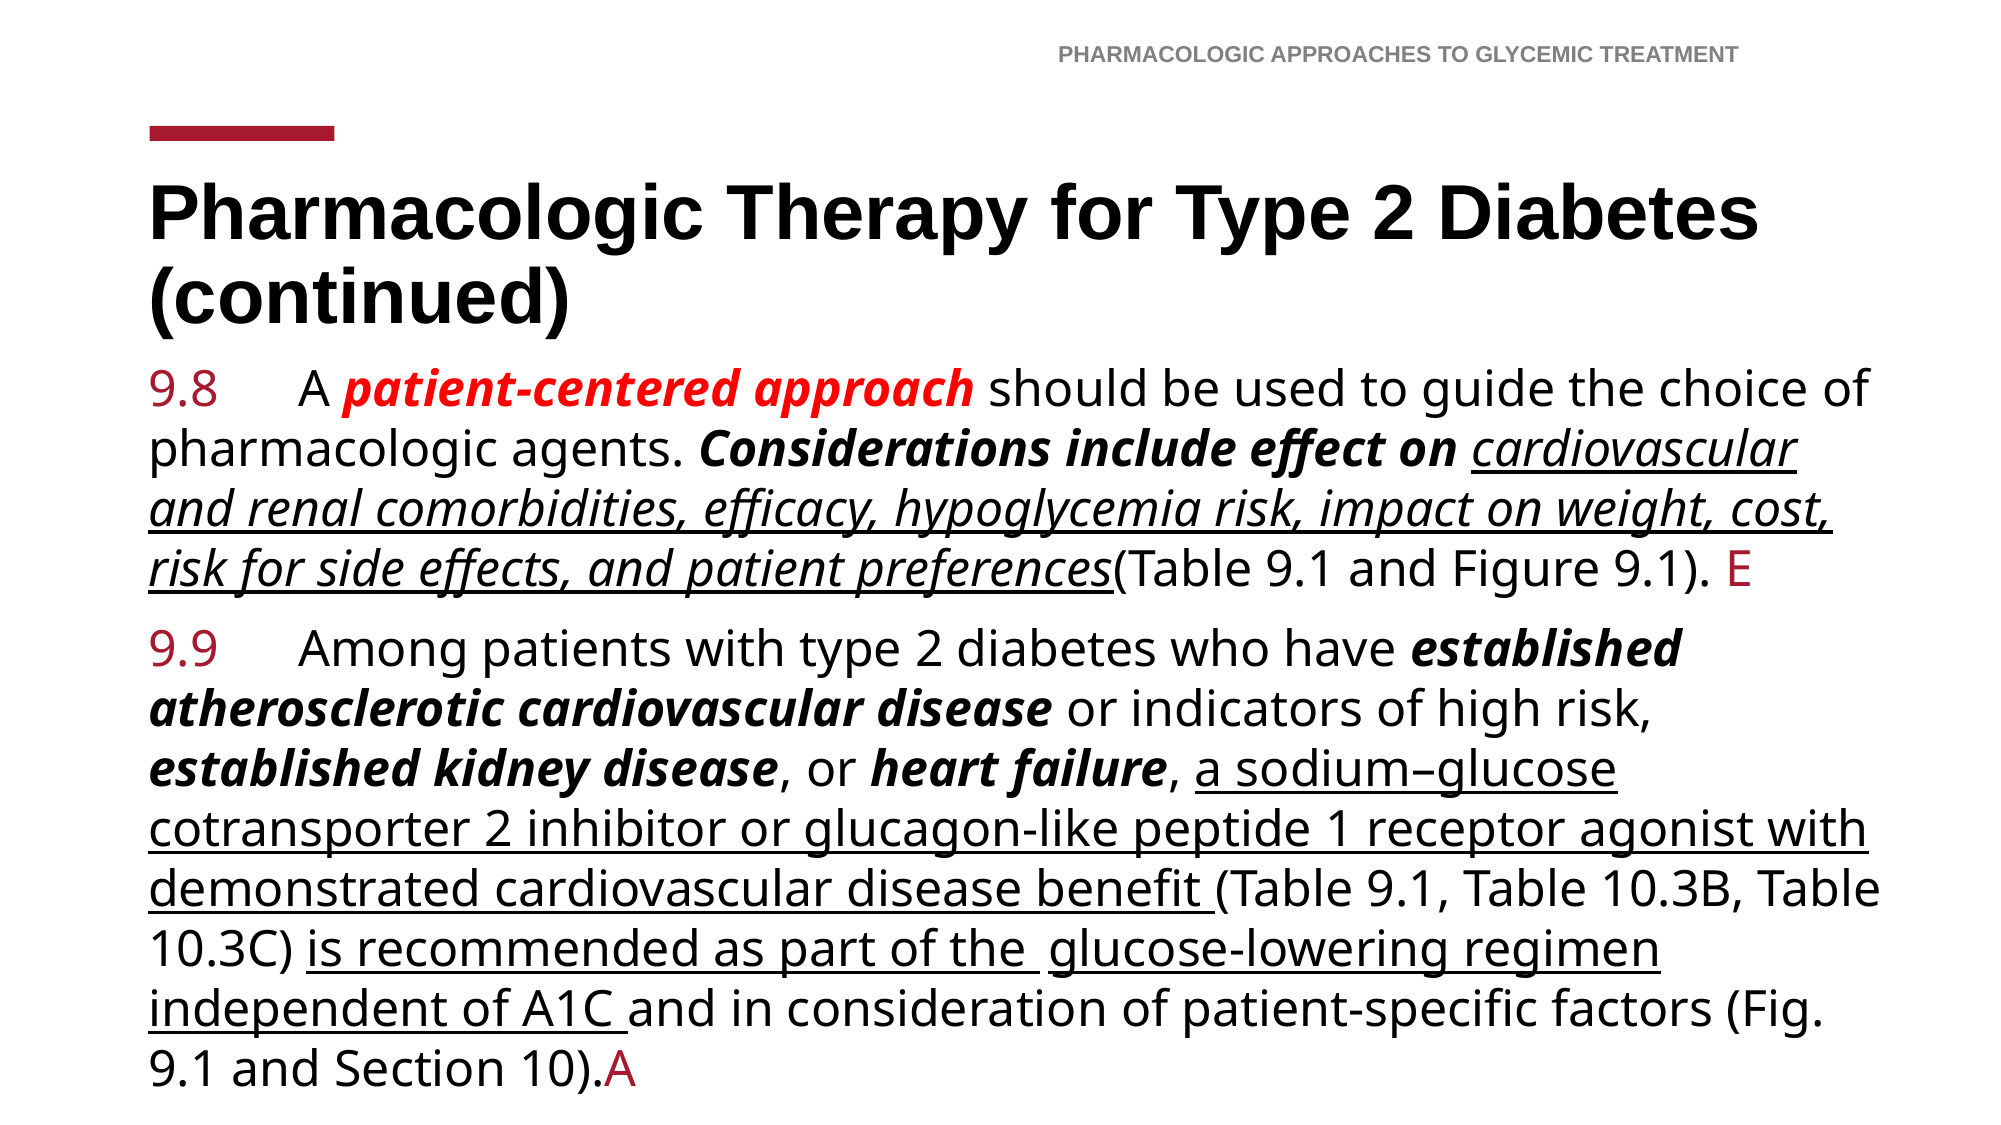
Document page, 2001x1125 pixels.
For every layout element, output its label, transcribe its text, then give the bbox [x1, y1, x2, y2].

text_box 9.8 A patient-centered approach should be used to guide the choice of pharmacologic agents. Considerations include effect on cardiovascular and renal comorbidities, efficacy, hypoglycemia risk, impact on weight, cost, risk for side effects, and patient preferences(Table 9.1 and Figure 9.1). E 9.9 Among patients with type 2 diabetes who have established atherosclerotic cardiovascular disease or indicators of high risk, established kidney disease, or heart failure, a sodium–glucose cotransporter 2 inhibitor or glucagon-like peptide 1 receptor agonist with demonstrated cardiovascular disease benefit (Table 9.1, Table 10.3B, Table 10.3C) is recommended as part of the glucose-lowering regimen independent of A1C and in consideration of patient-specific factors (Fig. 9.1 and Section 10).A [148, 356, 1883, 1098]
title Pharmacologic Therapy for Type 2 Diabetes (continued) [148, 172, 1849, 343]
list Pharmacologic Approaches to Glycemic Treatment [29, 35, 1755, 75]
